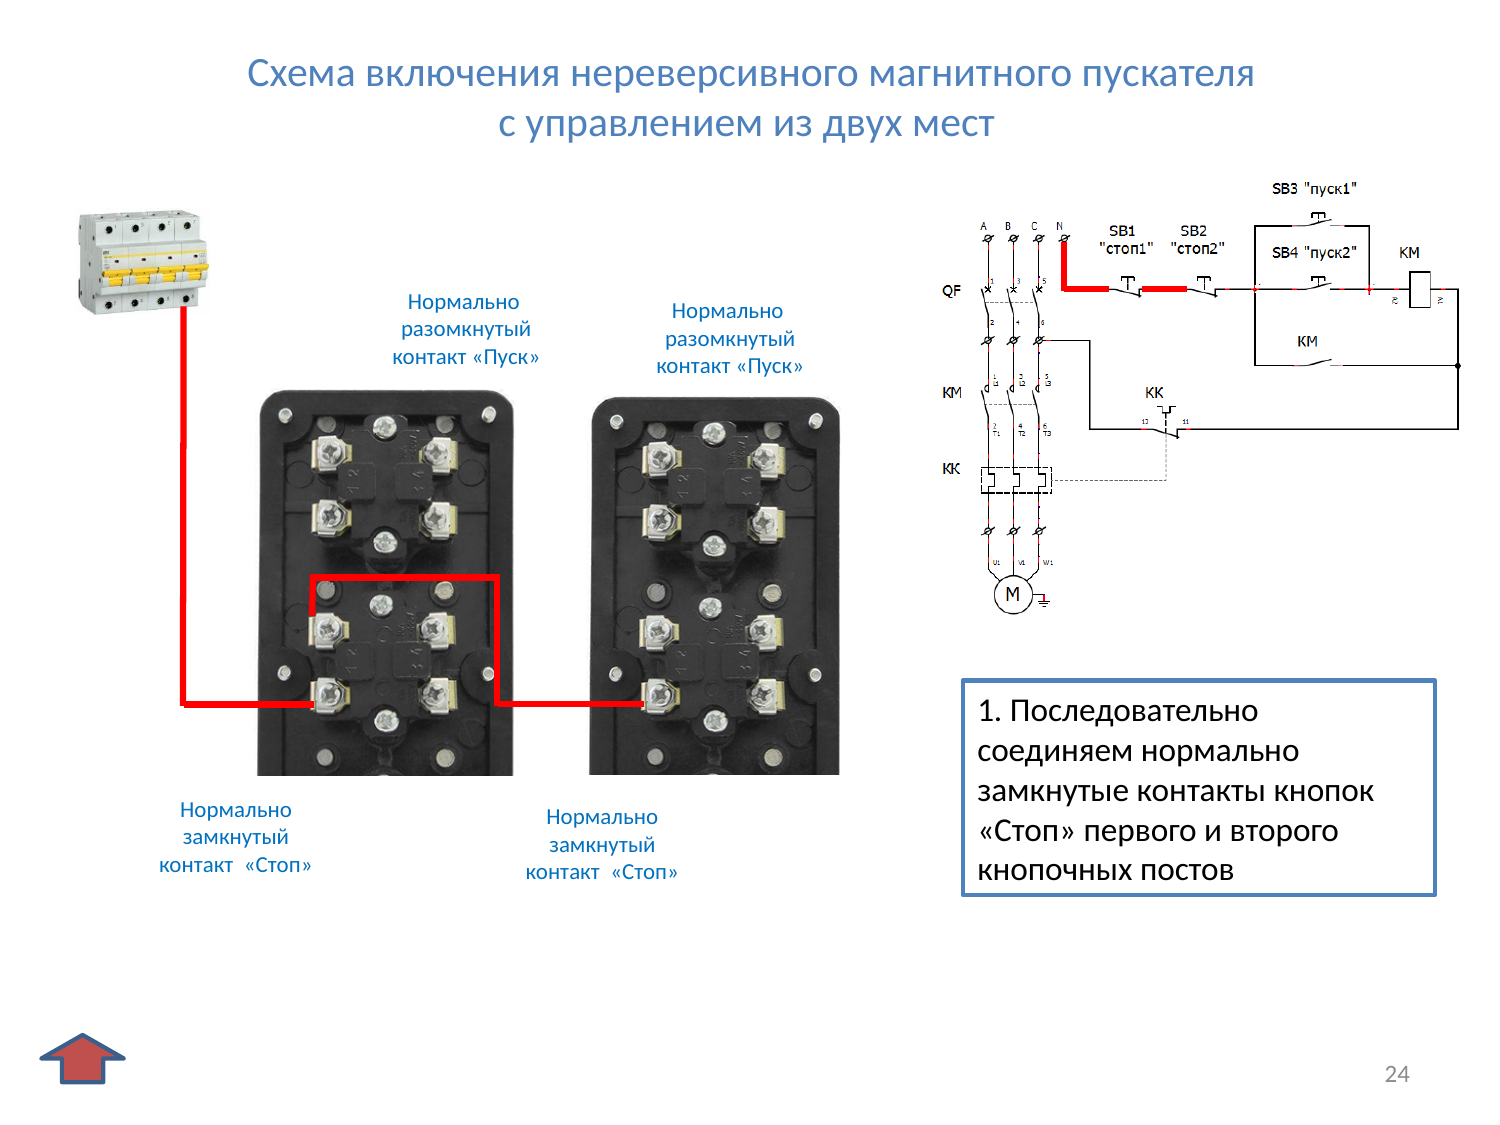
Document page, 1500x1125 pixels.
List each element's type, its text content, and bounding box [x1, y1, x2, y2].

text_box Нормально замкнутый контакт «Стоп» [502, 794, 703, 892]
picture [314, 385, 529, 703]
text_box [39, 1033, 126, 1085]
text_box 1. Последовательно соединяем нормально замкнутые контакты кнопок «Стоп» первого и второго кнопочных постов [962, 680, 1436, 895]
picture [585, 392, 855, 776]
picture [76, 207, 210, 315]
text_box Нормально разомкнутый контакт «Пуск» [635, 288, 825, 386]
text_box Нормально разомкнутый контакт «Пуск» [371, 278, 561, 377]
picture [253, 578, 529, 776]
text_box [182, 305, 314, 706]
text_box Нормально замкнутый контакт «Стоп» [135, 786, 337, 884]
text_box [926, 172, 1469, 622]
slide_number 24 [1074, 1042, 1425, 1103]
title Схема включения нереверсивного магнитного пускателя с управлением из двух мест [76, 66, 1427, 124]
